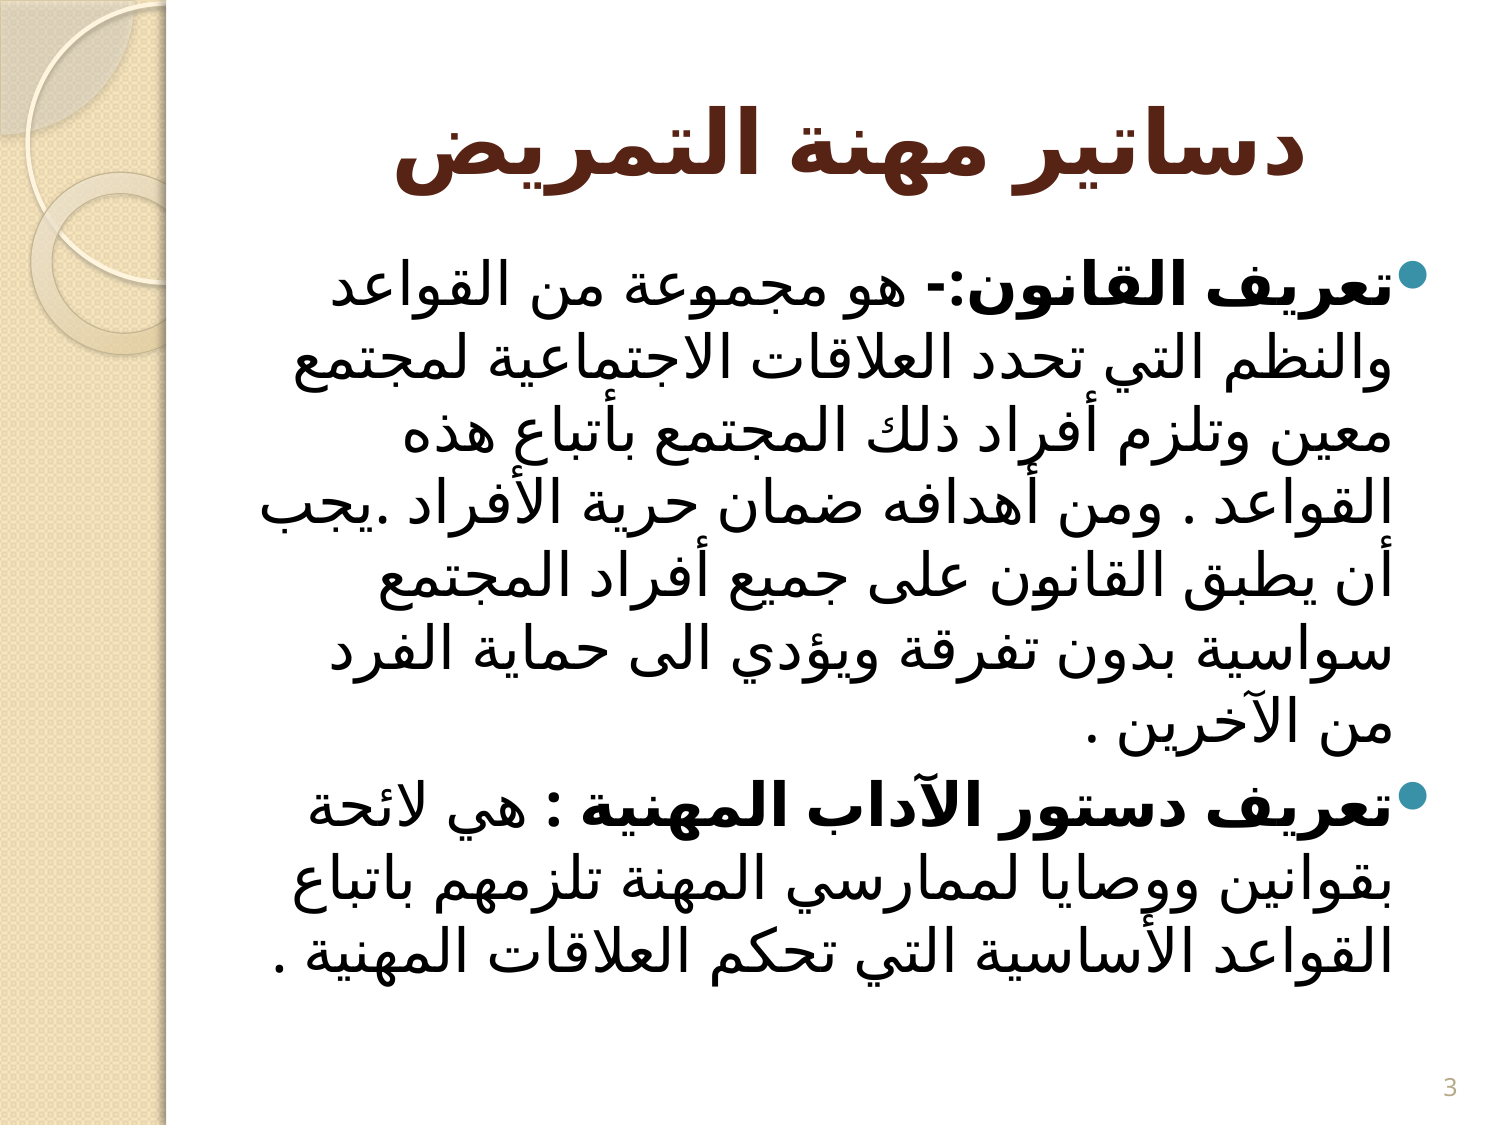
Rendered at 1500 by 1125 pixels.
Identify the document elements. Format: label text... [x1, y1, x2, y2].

list تعريف القانون:- هو مجموعة من القواعد والنظم التي تحدد العلاقات الاجتماعية لمجتمع معين وتلزم أفراد ذلك المجتمع بأتباع هذه القواعد . ومن أهدافه ضمان حرية الأفراد .يجب أن يطبق القانون على جميع أفراد المجتمع سواسية بدون تفرقة ويؤدي الى حماية الفرد من الآخرين . تعريف دستور الآداب المهنية : هي لائحة بقوانين ووصايا لممارسي المهنة تلزمهم باتباع القواعد الأساسية التي تحكم العلاقات المهنية . [235, 237, 1466, 1025]
slide_number 3 [1413, 1034, 1488, 1113]
title دساتير مهنة التمريض [235, 45, 1466, 233]
